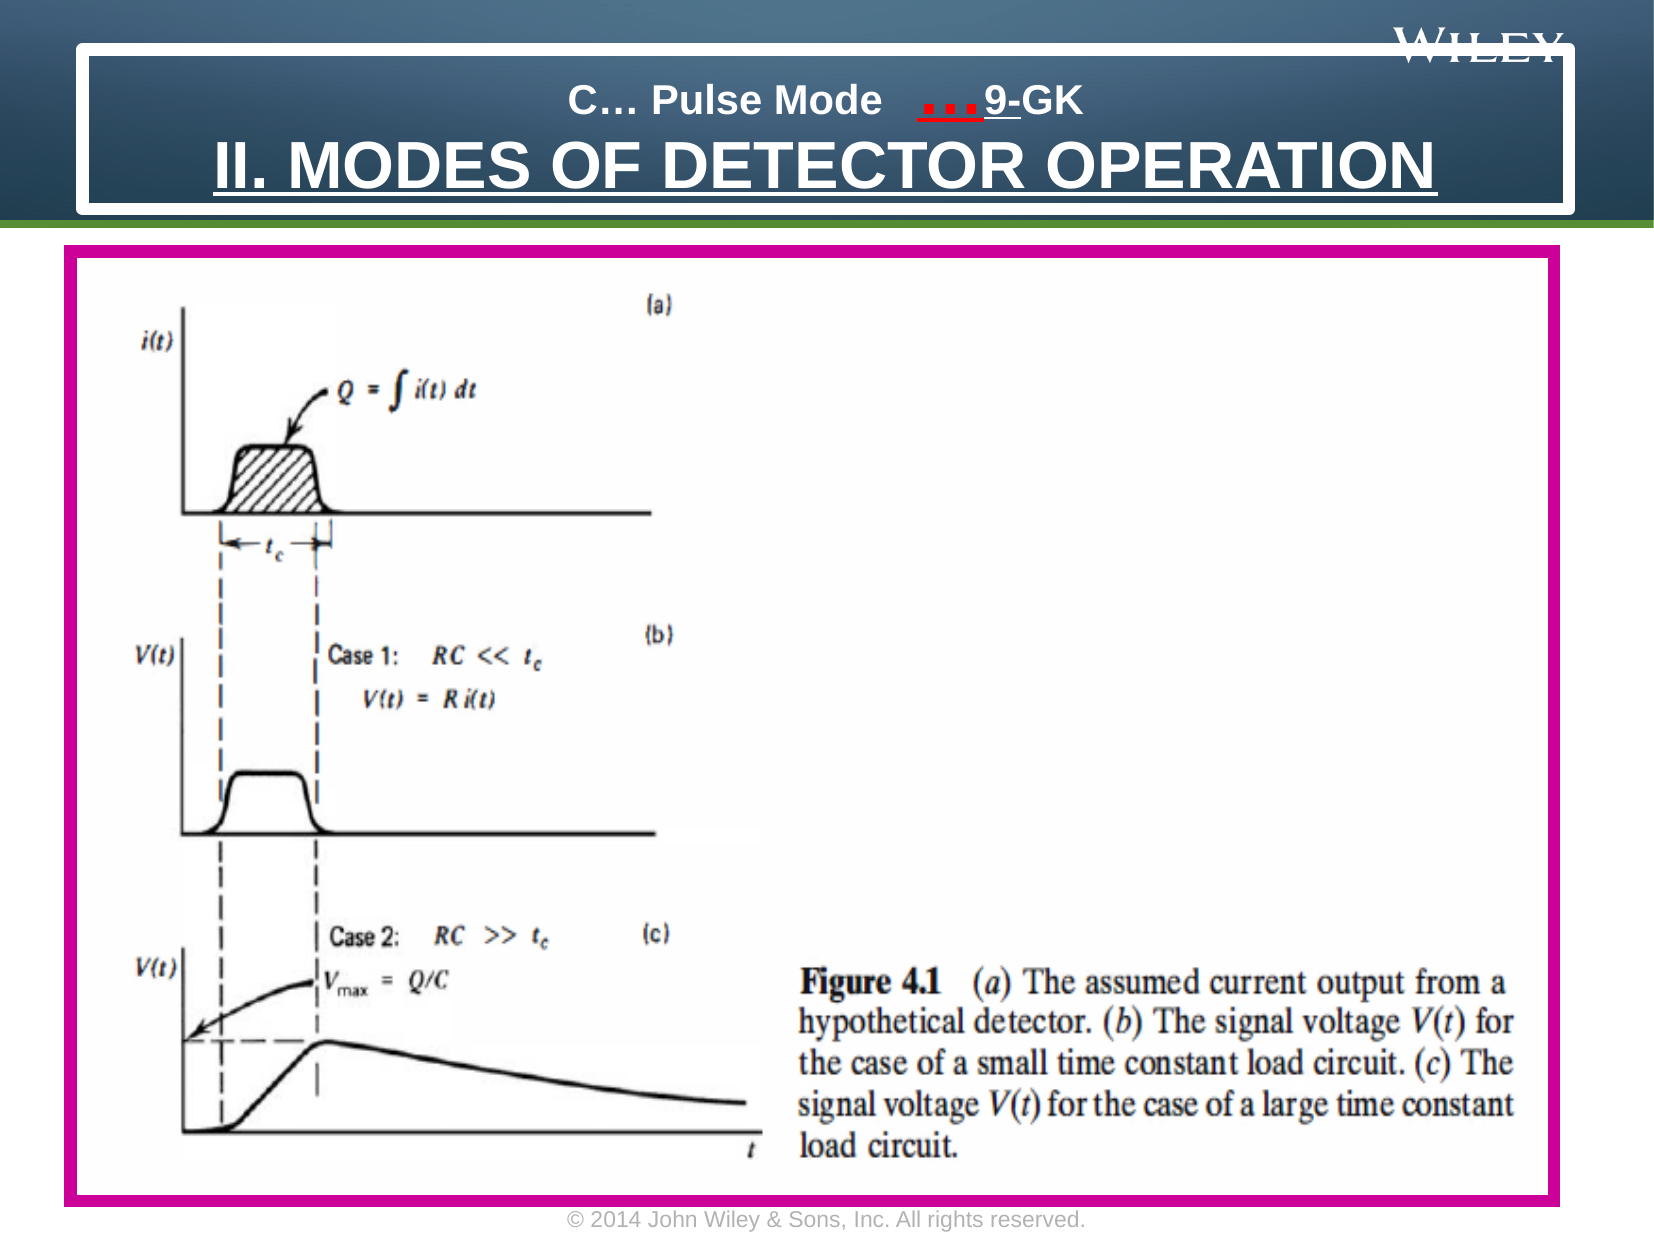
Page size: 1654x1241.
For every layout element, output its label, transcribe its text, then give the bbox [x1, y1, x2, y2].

picture [76, 257, 1549, 1196]
picture [0, 0, 1654, 228]
footer © 2014 John Wiley & Sons, Inc. All rights reserved. [389, 1207, 1264, 1241]
title C… Pulse Mode …9-GK II. MODES OF DETECTOR OPERATION [82, 49, 1570, 209]
